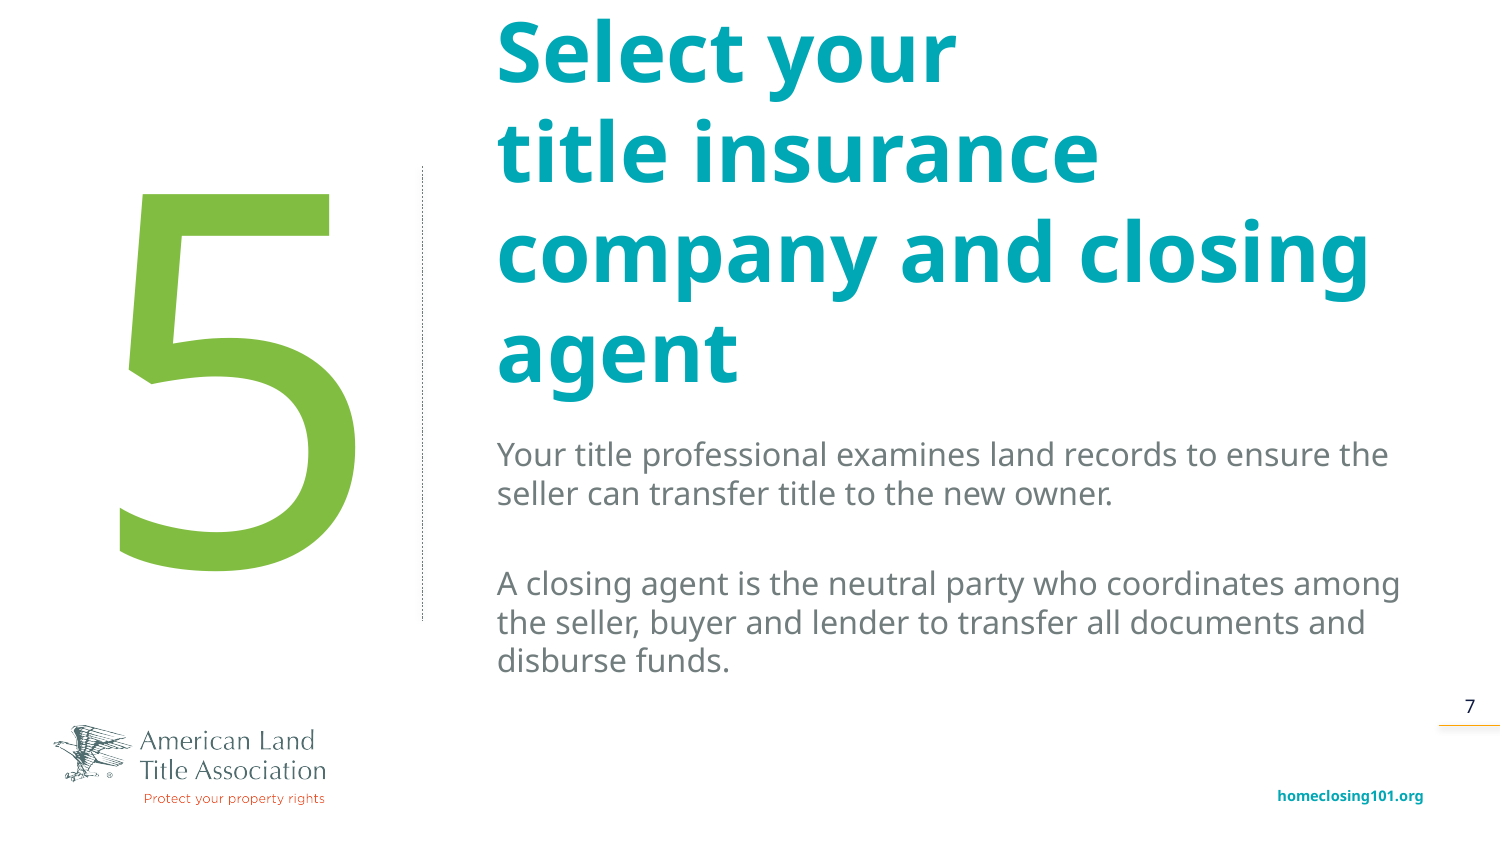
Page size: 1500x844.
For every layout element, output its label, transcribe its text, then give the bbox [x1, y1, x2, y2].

list Your title professional examines land records to ensure the seller can transfer title to the new owner. A closing agent is the neutral party who coordinates among the seller, buyer and lender to transfer all documents and disburse funds. [481, 426, 1457, 688]
title Select your title insurance company and closing agent [481, 265, 1500, 407]
picture [53, 725, 325, 805]
text_box 5 [72, 38, 400, 679]
